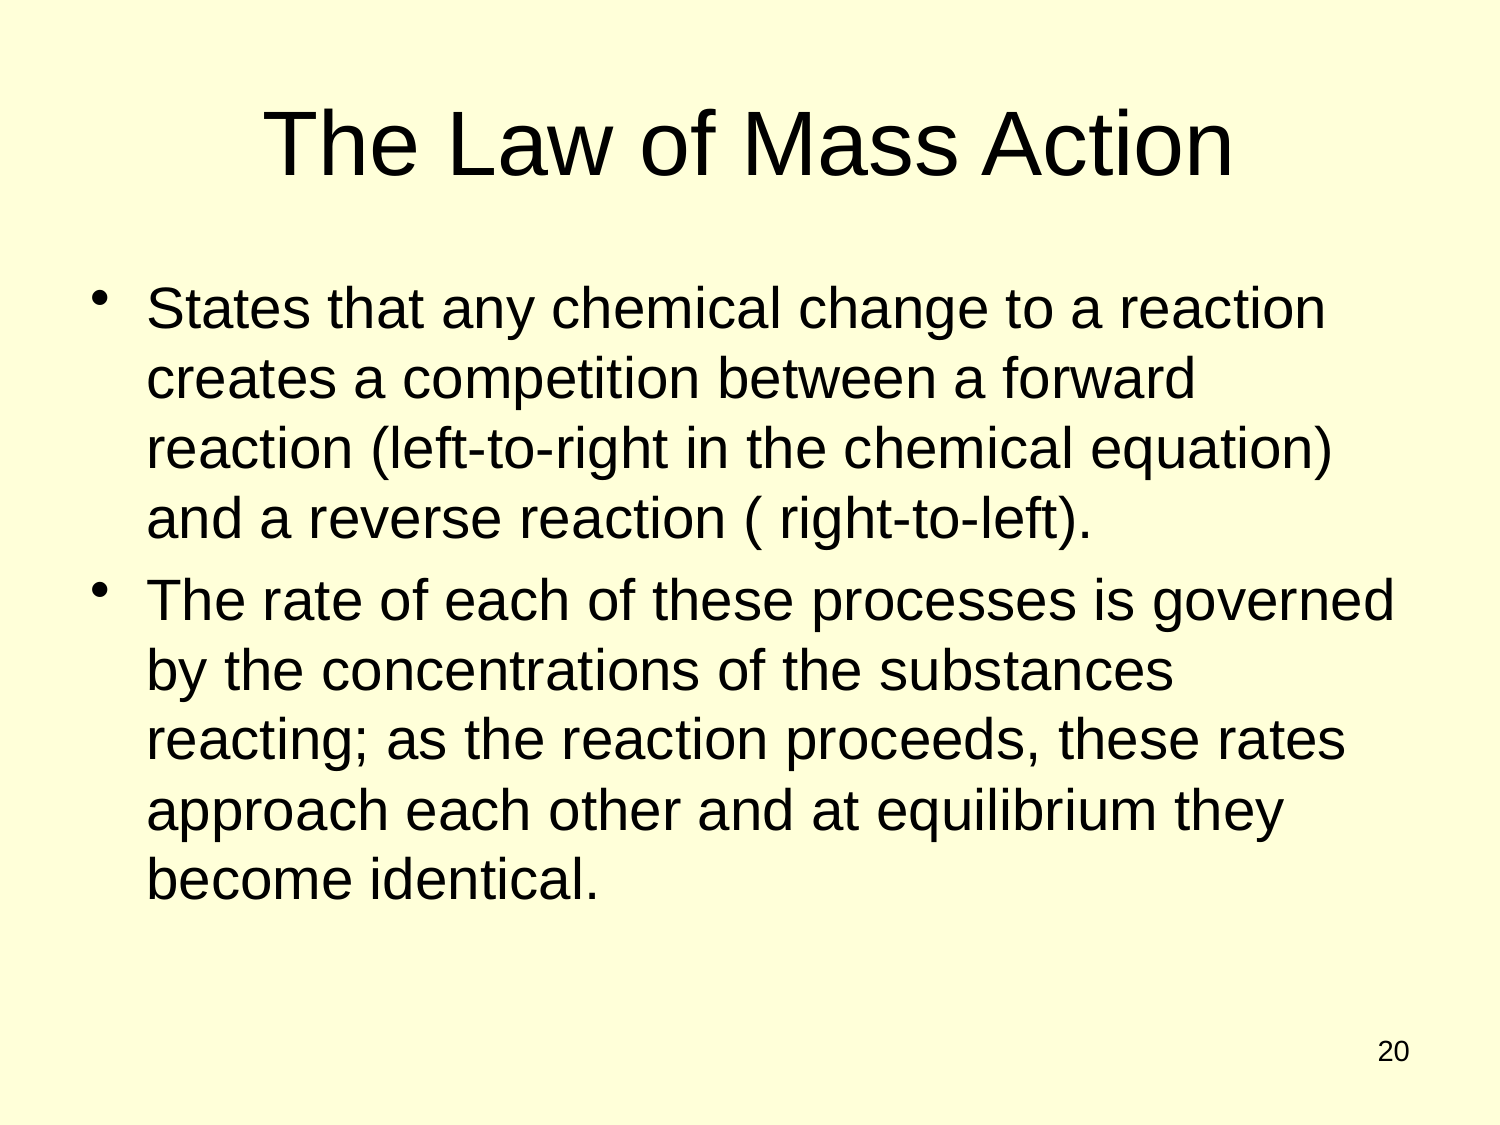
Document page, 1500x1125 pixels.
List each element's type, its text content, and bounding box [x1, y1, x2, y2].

list States that any chemical change to a reaction creates a competition between a forward reaction (left-to-right in the chemical equation) and a reverse reaction ( right-to-left). The rate of each of these processes is governed by the concentrations of the substances reacting; as the reaction proceeds, these rates approach each other and at equilibrium they become identical. [75, 262, 1425, 1005]
title The Law of Mass Action [75, 45, 1425, 233]
slide_number 20 [1074, 1024, 1425, 1103]
